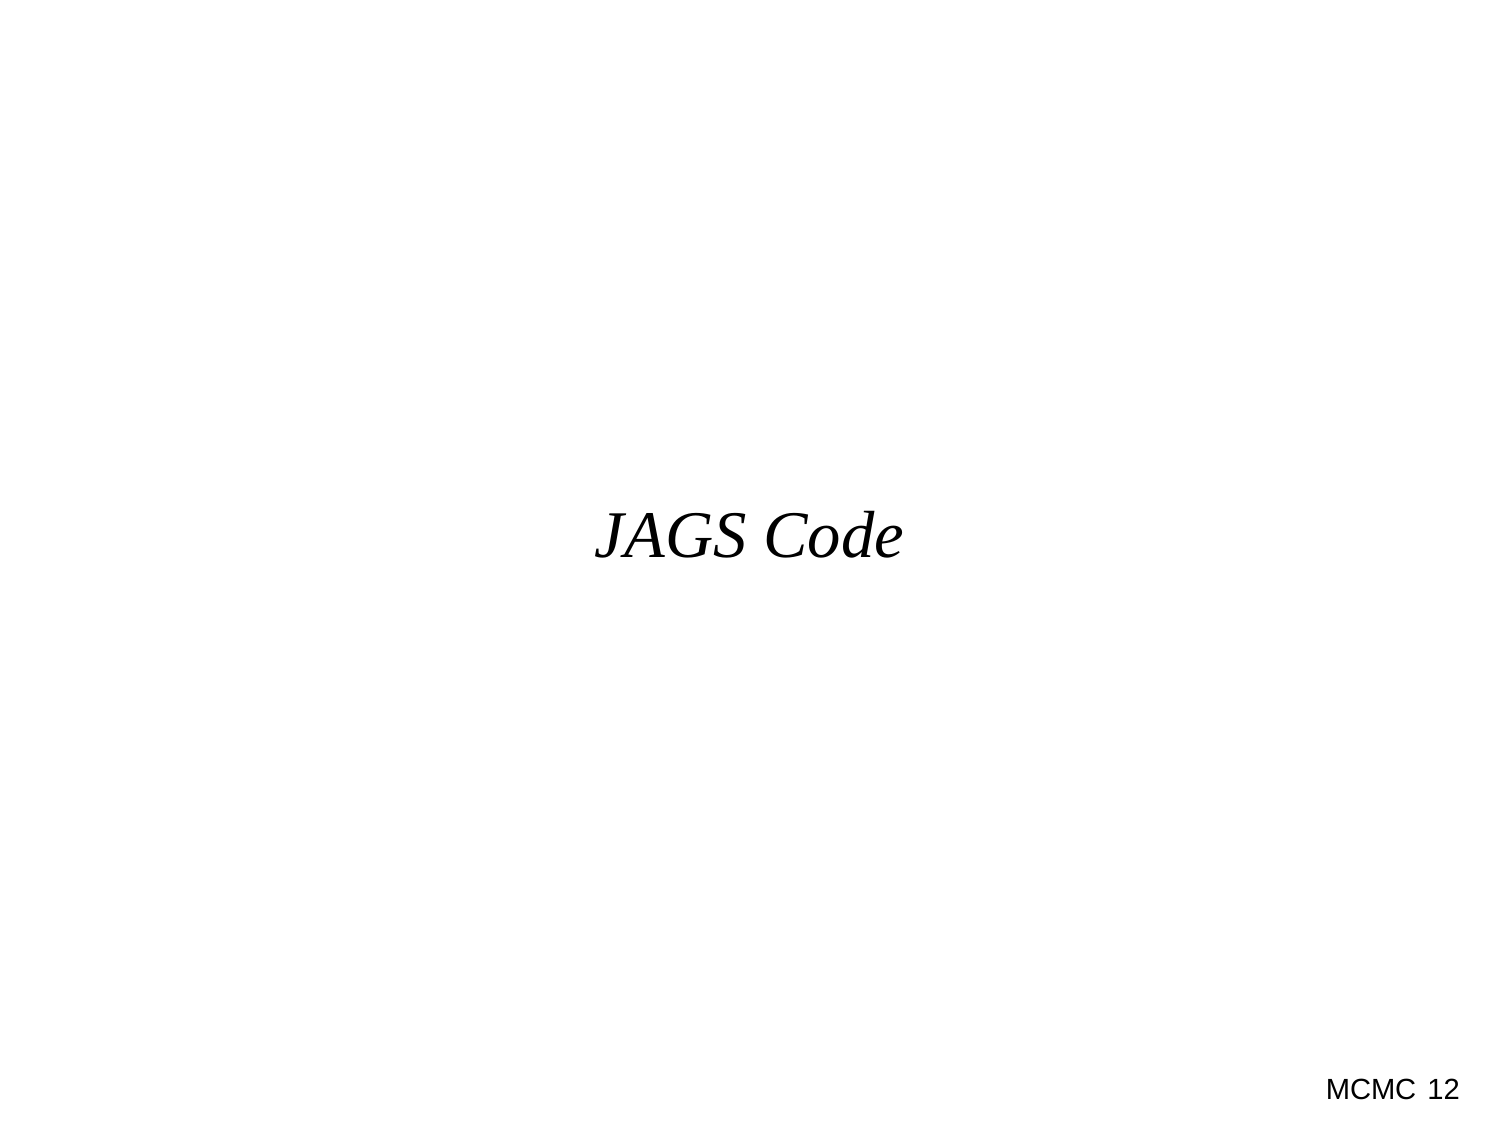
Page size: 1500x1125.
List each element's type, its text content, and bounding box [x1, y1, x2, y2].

slide_number 12 [1062, 1062, 1476, 1125]
list JAGS Code [0, 0, 1500, 1063]
